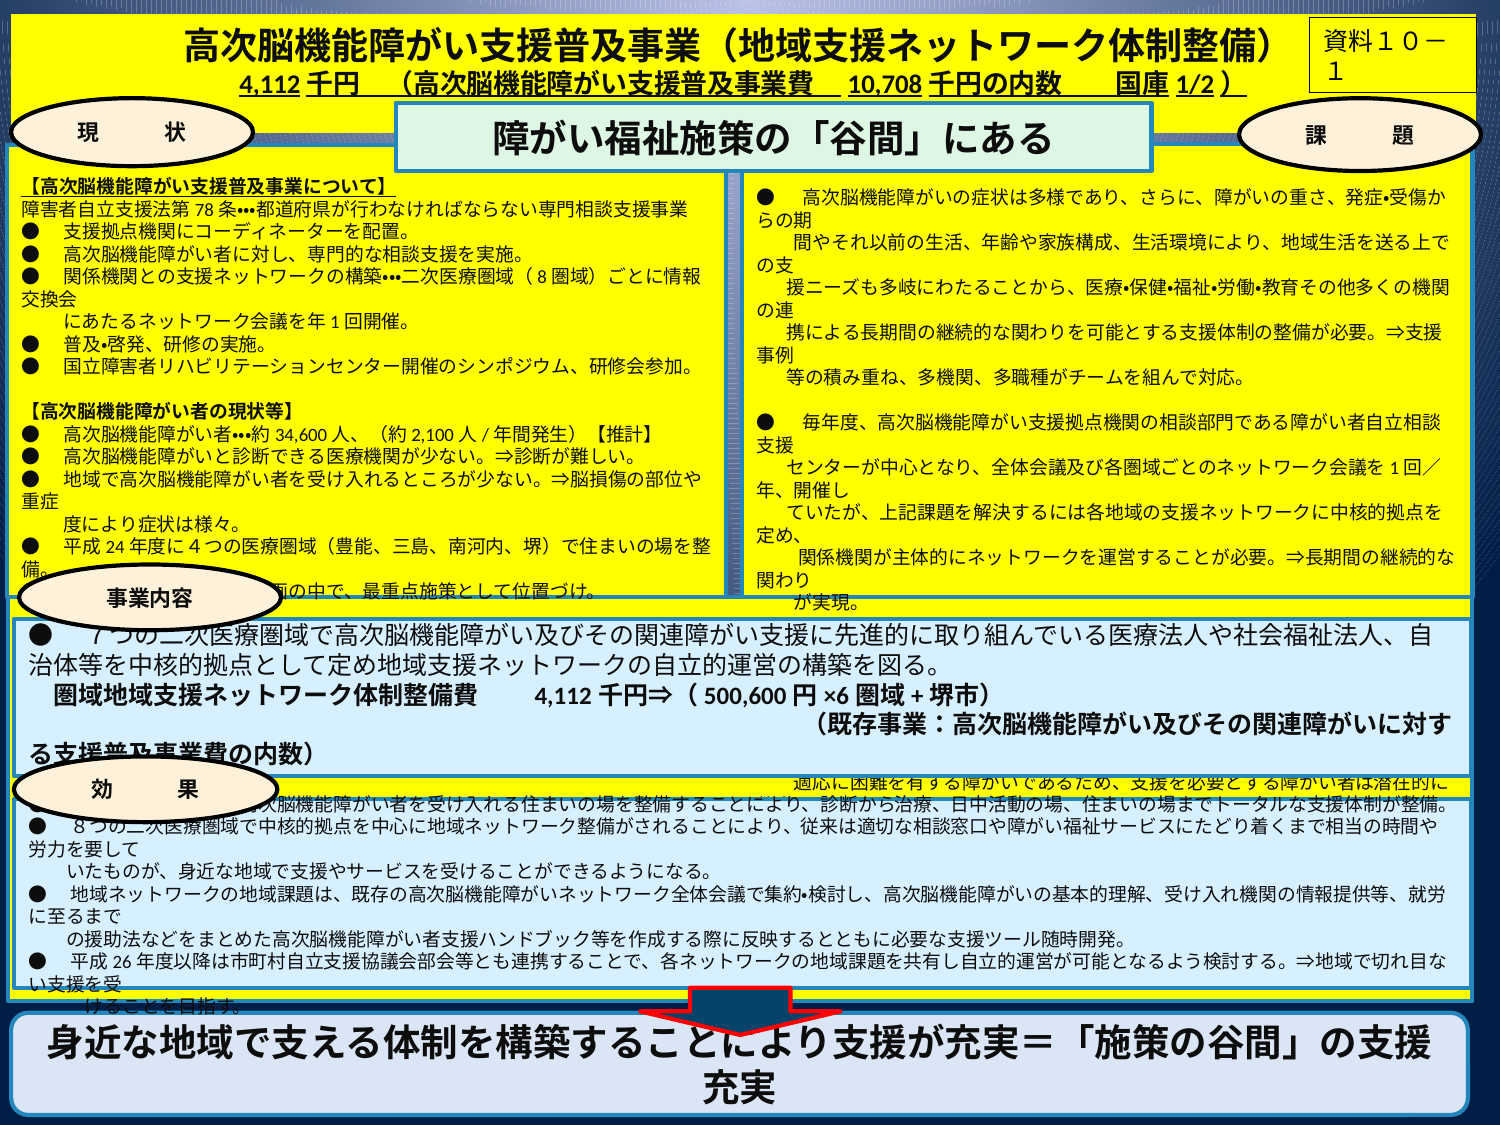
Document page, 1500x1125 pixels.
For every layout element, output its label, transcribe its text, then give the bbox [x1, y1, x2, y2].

text_box [264, 595, 1474, 1003]
text_box 効 果 [11, 754, 280, 825]
text_box 身近な地域で支える体制を構築することにより支援が充実＝「施策の谷間」の支援充実 [9, 1010, 1471, 1118]
text_box 現 状 [9, 96, 256, 169]
title 高次脳機能障がい支援普及事業（地域支援ネットワーク体制整備） 4,112千円 （高次脳機能障がい支援普及事業費 10,708千円の内数 国庫1/2） [11, 14, 1476, 133]
text_box 【高次脳機能障がい支援普及事業について】 障害者自立支援法第78条・・・都道府県が行わなければならない専門相談支援事業 ● 支援拠点機関にコーディネーターを配置。 ● 高次脳機能障がい者に対し、専門的な相談支援を実施。 ● 関係機関との支援ネットワークの構築・・・二次医療圏域（8圏域）ごとに情報 交換会 にあたるネットワーク会議を年1回開催。 ● 普及・啓発、研修の実施。 ● 国立障害者リハビリテーションセンター開催のシンポジウム、研修会参加。 【高次脳機能障がい者の現状等】 ● 高次脳機能障がい者・・・約34,600人、（約2,100人/年間発生）【推計】 ● 高次脳機能障がいと診断できる医療機関が少ない。⇒診断が難しい。 ● 地域で高次脳機能障がい者を受け入れるところが少ない。⇒脳損傷の部位や重症 度により症状は様々。 ● 平成24年度に４つの医療圏域（豊能、三島、南河内、堺）で住まいの場を整備。 ● 第4次大阪府障がい者計画の中で、最重点施策として位置づけ。 [5, 143, 728, 599]
text_box 資料１０－１ [1309, 17, 1477, 93]
text_box 障がい福祉施策の「谷間」にある [394, 101, 1154, 173]
text_box [6, 599, 687, 1003]
text_box [637, 985, 843, 1038]
text_box ● 高次脳機能障がいの症状は多様であり、さらに、障がいの重さ、発症・受傷からの期 間やそれ以前の生活、年齢や家族構成、生活環境により、地域生活を送る上での支 援ニーズも多岐にわたることから、医療・保健・福祉・労働・教育その他多くの機関の連 携による長期間の継続的な関わりを可能とする支援体制の整備が必要。⇒支援事例 等の積み重ね、多機関、多職種がチームを組んで対応。 ● 毎年度、高次脳機能障がい支援拠点機関の相談部門である障がい者自立相談支援 センターが中心となり、全体会議及び各圏域ごとのネットワーク会議を1回／年、開催し ていたが、上記課題を解決するには各地域の支援ネットワークに中核的拠点を定め、 関係機関が主体的にネットワークを運営することが必要。⇒長期間の継続的な関わり が実現。 ● 平成22年9月議会健康福祉常任委員会で、「高次脳機能障がい地域支援ネットワーク の中核的機関が必要である旨」答弁。 ● 高次脳機能障がいは、認知障がいを主たる要因として、日常生活及び社会生活への 適応に困難を有する障がいであるため、支援を必要とする障がい者は潜在的に数多 く存在する。⇒引き続きの重点施策が必要。 [740, 142, 1475, 599]
text_box ● ７つの二次医療圏域で高次脳機能障がい及びその関連障がい支援に先進的に取り組んでいる医療法人や社会福祉法人、自治体等を中核的拠点として定め地域支援ネットワークの自立的運営の構築を図る。 圏域地域支援ネットワーク体制整備費 4,112千円⇒（500,600円×6圏域+堺市） （既存事業：高次脳機能障がい及びその関連障がいに対する支援普及事業費の内数） [12, 617, 1473, 778]
text_box 課 題 [1236, 96, 1484, 174]
text_box ● 府内医療圏域全てに高次脳機能障がい者を受け入れる住まいの場を整備することにより、診断から治療、日中活動の場、住まいの場までトータルな支援体制が整備。 ● ８つの二次医療圏域で中核的拠点を中心に地域ネットワーク整備がされることにより、従来は適切な相談窓口や障がい福祉サービスにたどり着くまで相当の時間や労力を要して いたものが、身近な地域で支援やサービスを受けることができるようになる。 ● 地域ネットワークの地域課題は、既存の高次脳機能障がいネットワーク全体会議で集約・検討し、高次脳機能障がいの基本的理解、受け入れ機関の情報提供等、就労に至るまで の援助法などをまとめた高次脳機能障がい者支援ハンドブック等を作成する際に反映するとともに必要な支援ツール随時開発。 ● 平成26年度以降は市町村自立支援協議会部会等とも連携することで、各ネットワークの地域課題を共有し自立的運営が可能となるよう検討する。⇒地域で切れ目ない支援を受 けることを目指す。 [12, 797, 1473, 990]
text_box 事業内容 [16, 562, 284, 633]
